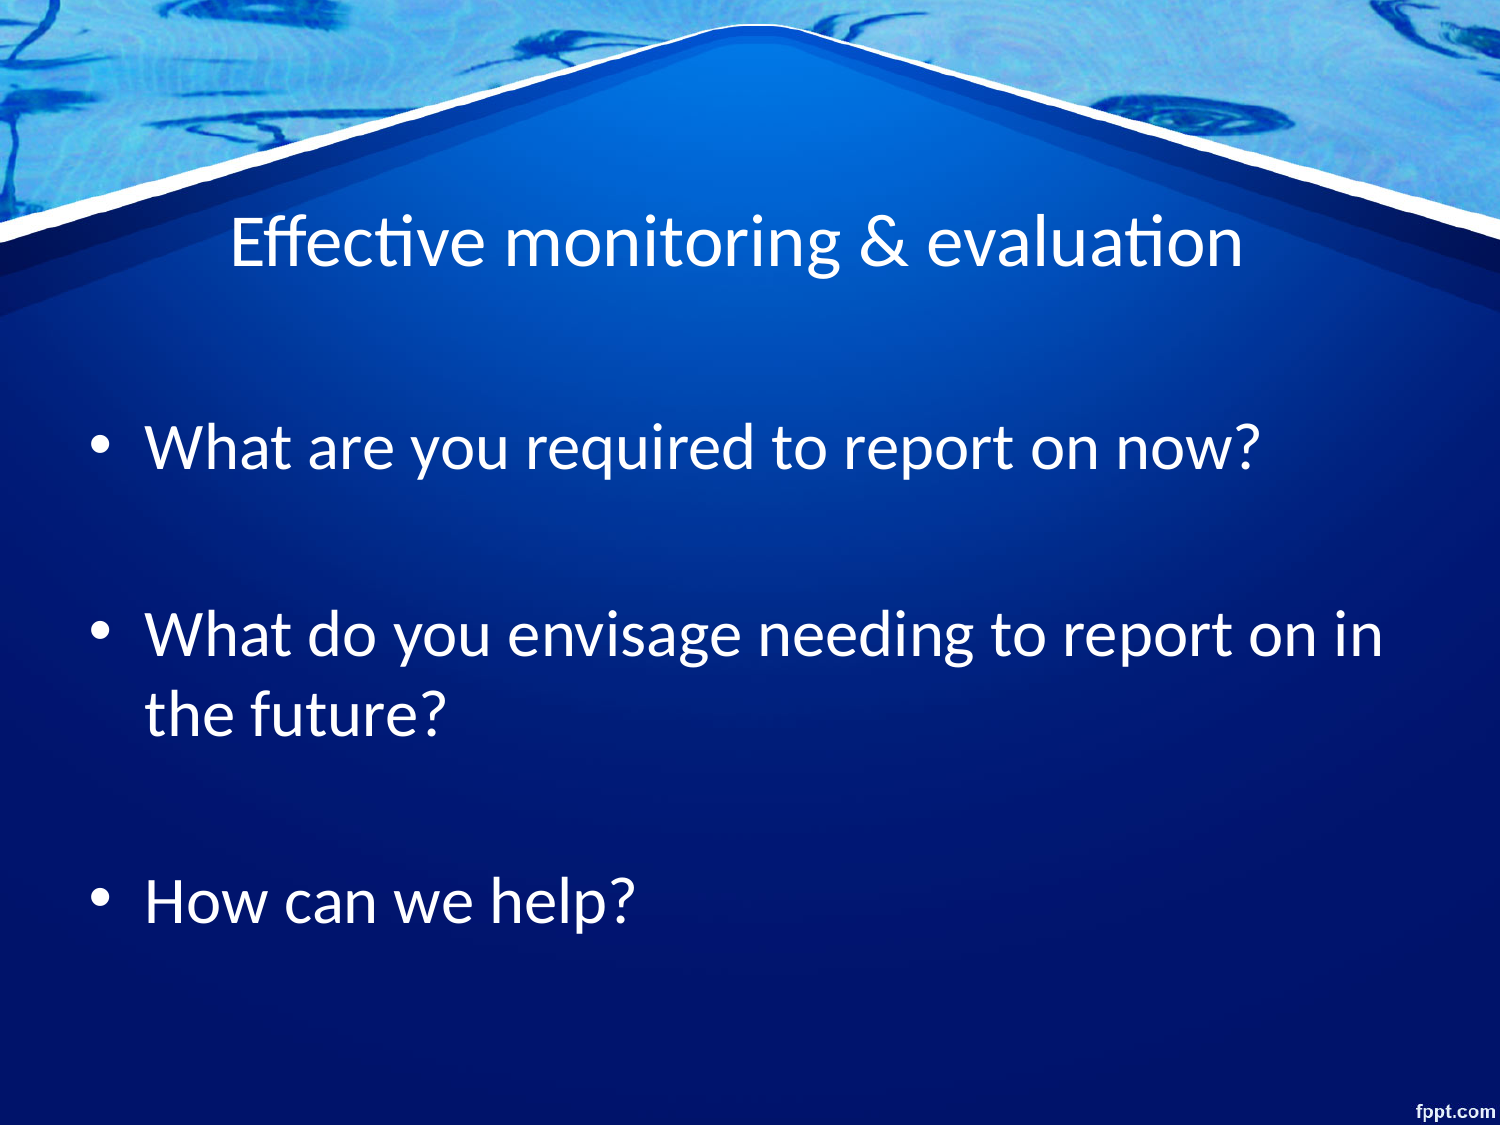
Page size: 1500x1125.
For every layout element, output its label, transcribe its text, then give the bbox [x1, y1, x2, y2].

list What are you required to report on now? What do you envisage needing to report on in the future? How can we help? [73, 311, 1402, 1014]
picture [0, 0, 1500, 1125]
title Effective monitoring & evaluation [73, 186, 1402, 287]
